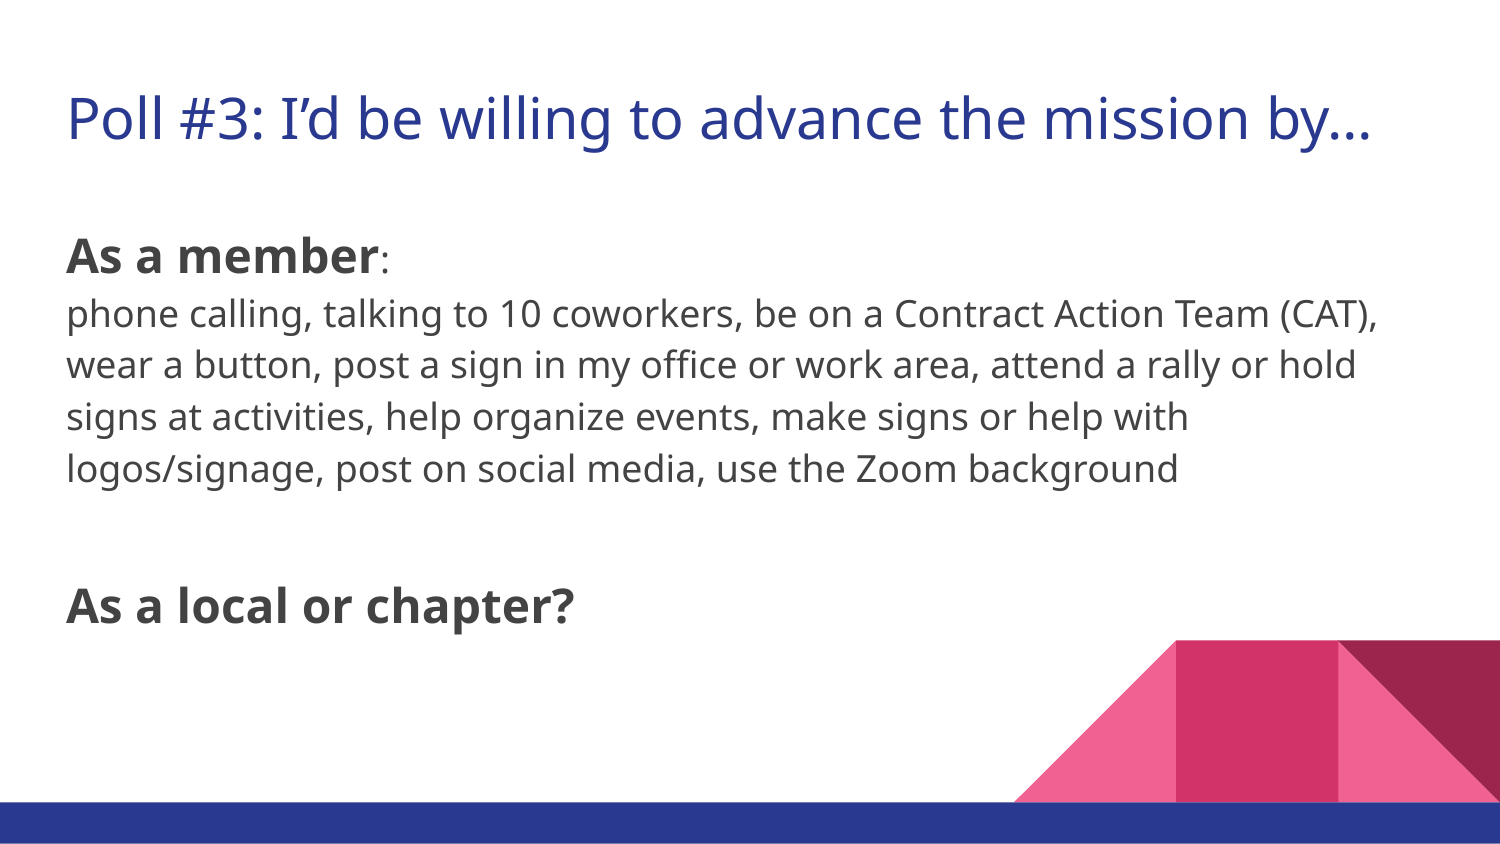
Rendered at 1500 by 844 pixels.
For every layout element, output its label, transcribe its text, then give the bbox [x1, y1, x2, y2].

title Poll #3: I’d be willing to advance the mission by… [51, 67, 1449, 167]
list As a member: phone calling, talking to 10 coworkers, be on a Contract Action Team (CAT), wear a button, post a sign in my office or work area, attend a rally or hold signs at activities, help organize events, make signs or help with logos/signage, post on social media, use the Zoom background As a local or chapter? [51, 201, 1449, 750]
